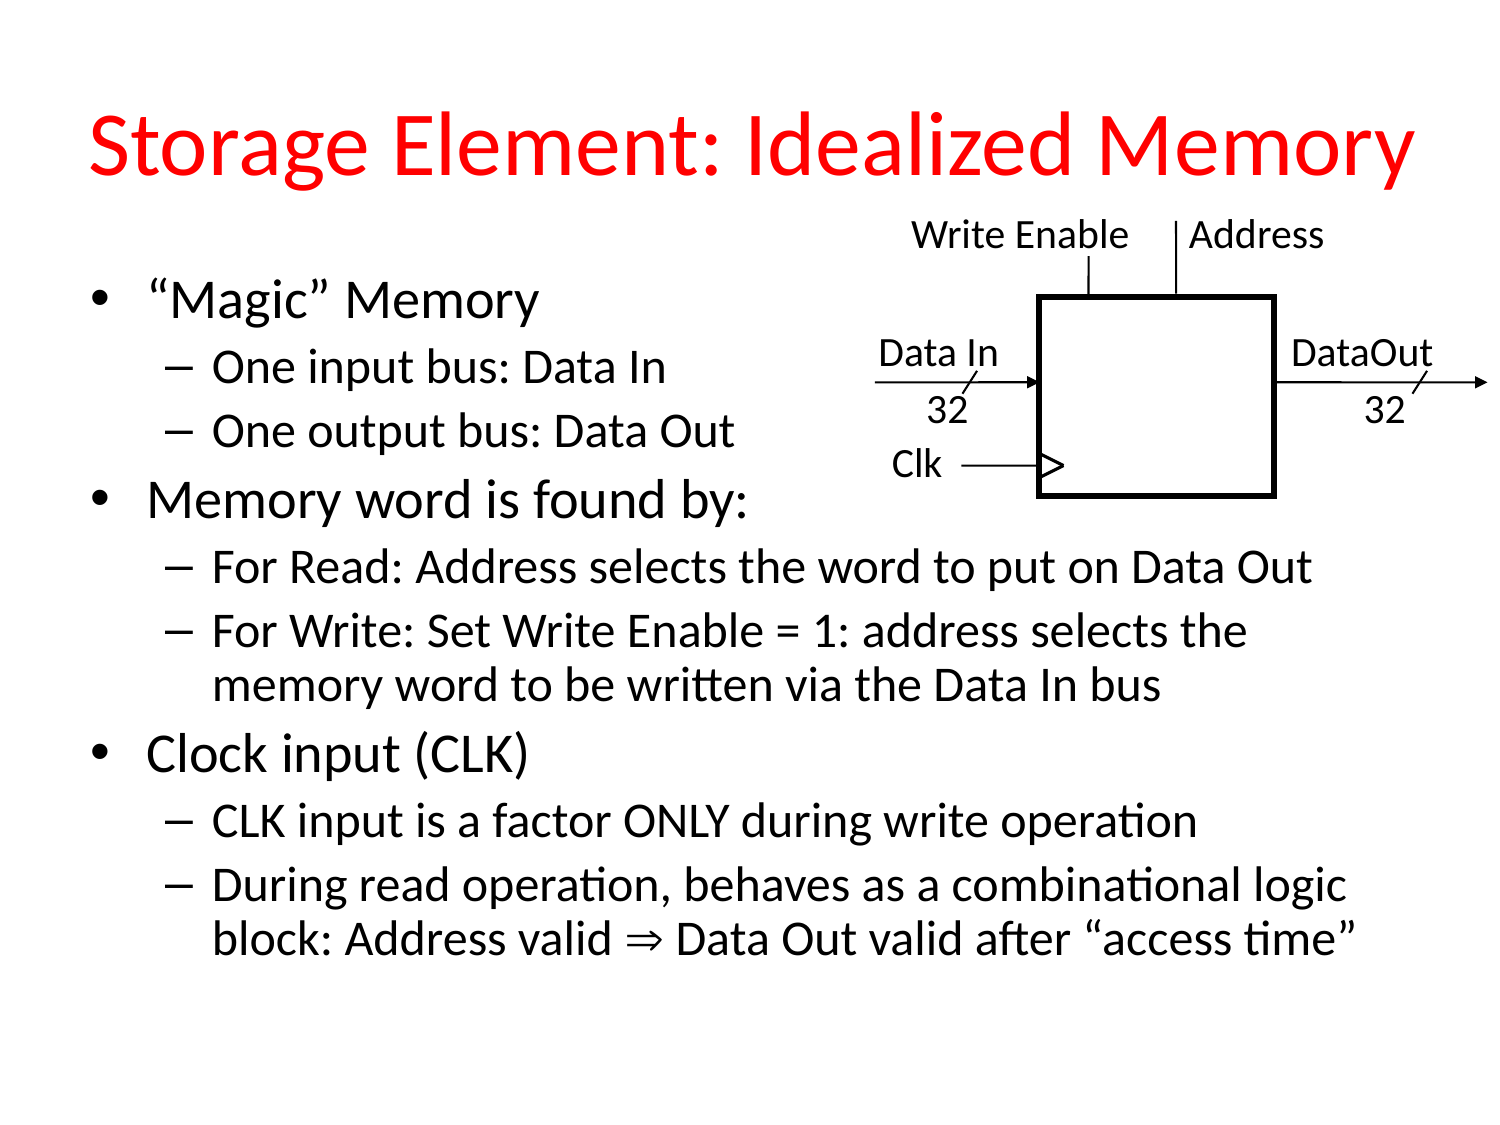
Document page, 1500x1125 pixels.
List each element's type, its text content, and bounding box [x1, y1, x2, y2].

text_box [1039, 296, 1274, 496]
text_box 32 [1348, 382, 1422, 440]
text_box 32 [911, 375, 984, 440]
text_box DataOut [1276, 317, 1449, 382]
text_box Clk [877, 428, 958, 493]
list “Magic” Memory One input bus: Data In One output bus: Data Out Memory word is found by: For Read: Address selects the word to put on Data Out For Write: Set Write Enable = 1: address selects the memory word to be written via the Data In bus Clock input (CLK) CLK input is a factor ONLY during write operation During read operation, behaves as a combinational logic block: Address valid  Data Out valid after “access time” [75, 262, 1425, 1005]
text_box Address [1174, 200, 1340, 265]
text_box Write Enable [896, 199, 1145, 265]
title Storage Element: Idealized Memory [40, 45, 1466, 233]
text_box Data In [863, 317, 1015, 382]
text_box [984, 376, 1040, 389]
text_box [1422, 376, 1488, 389]
